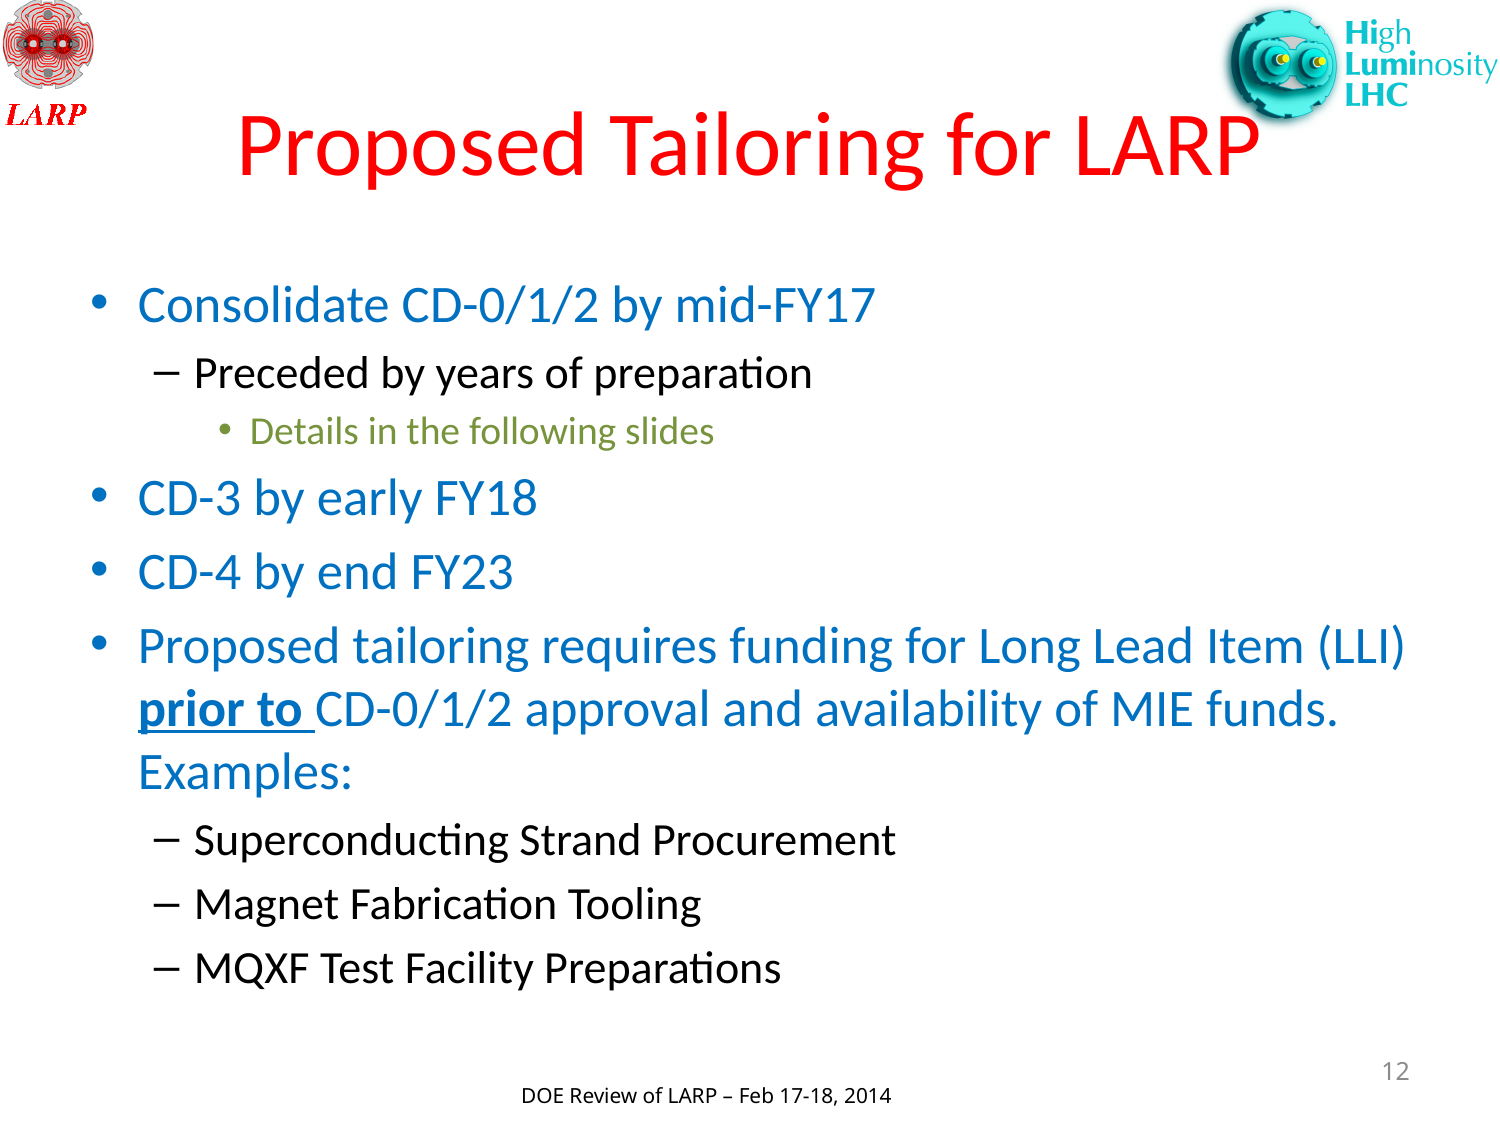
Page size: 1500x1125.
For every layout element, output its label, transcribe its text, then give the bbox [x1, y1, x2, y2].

picture [1215, 0, 1498, 135]
list Consolidate CD-0/1/2 by mid-FY17 Preceded by years of preparation Details in the following slides CD-3 by early FY18 CD-4 by end FY23 Proposed tailoring requires funding for Long Lead Item (LLI) prior to CD-0/1/2 approval and availability of MIE funds. Examples: Superconducting Strand Procurement Magnet Fabrication Tooling MQXF Test Facility Preparations [75, 262, 1425, 1005]
slide_number 12 [1074, 1042, 1425, 1103]
picture [0, 0, 94, 125]
title Proposed Tailoring for LARP [75, 45, 1425, 233]
